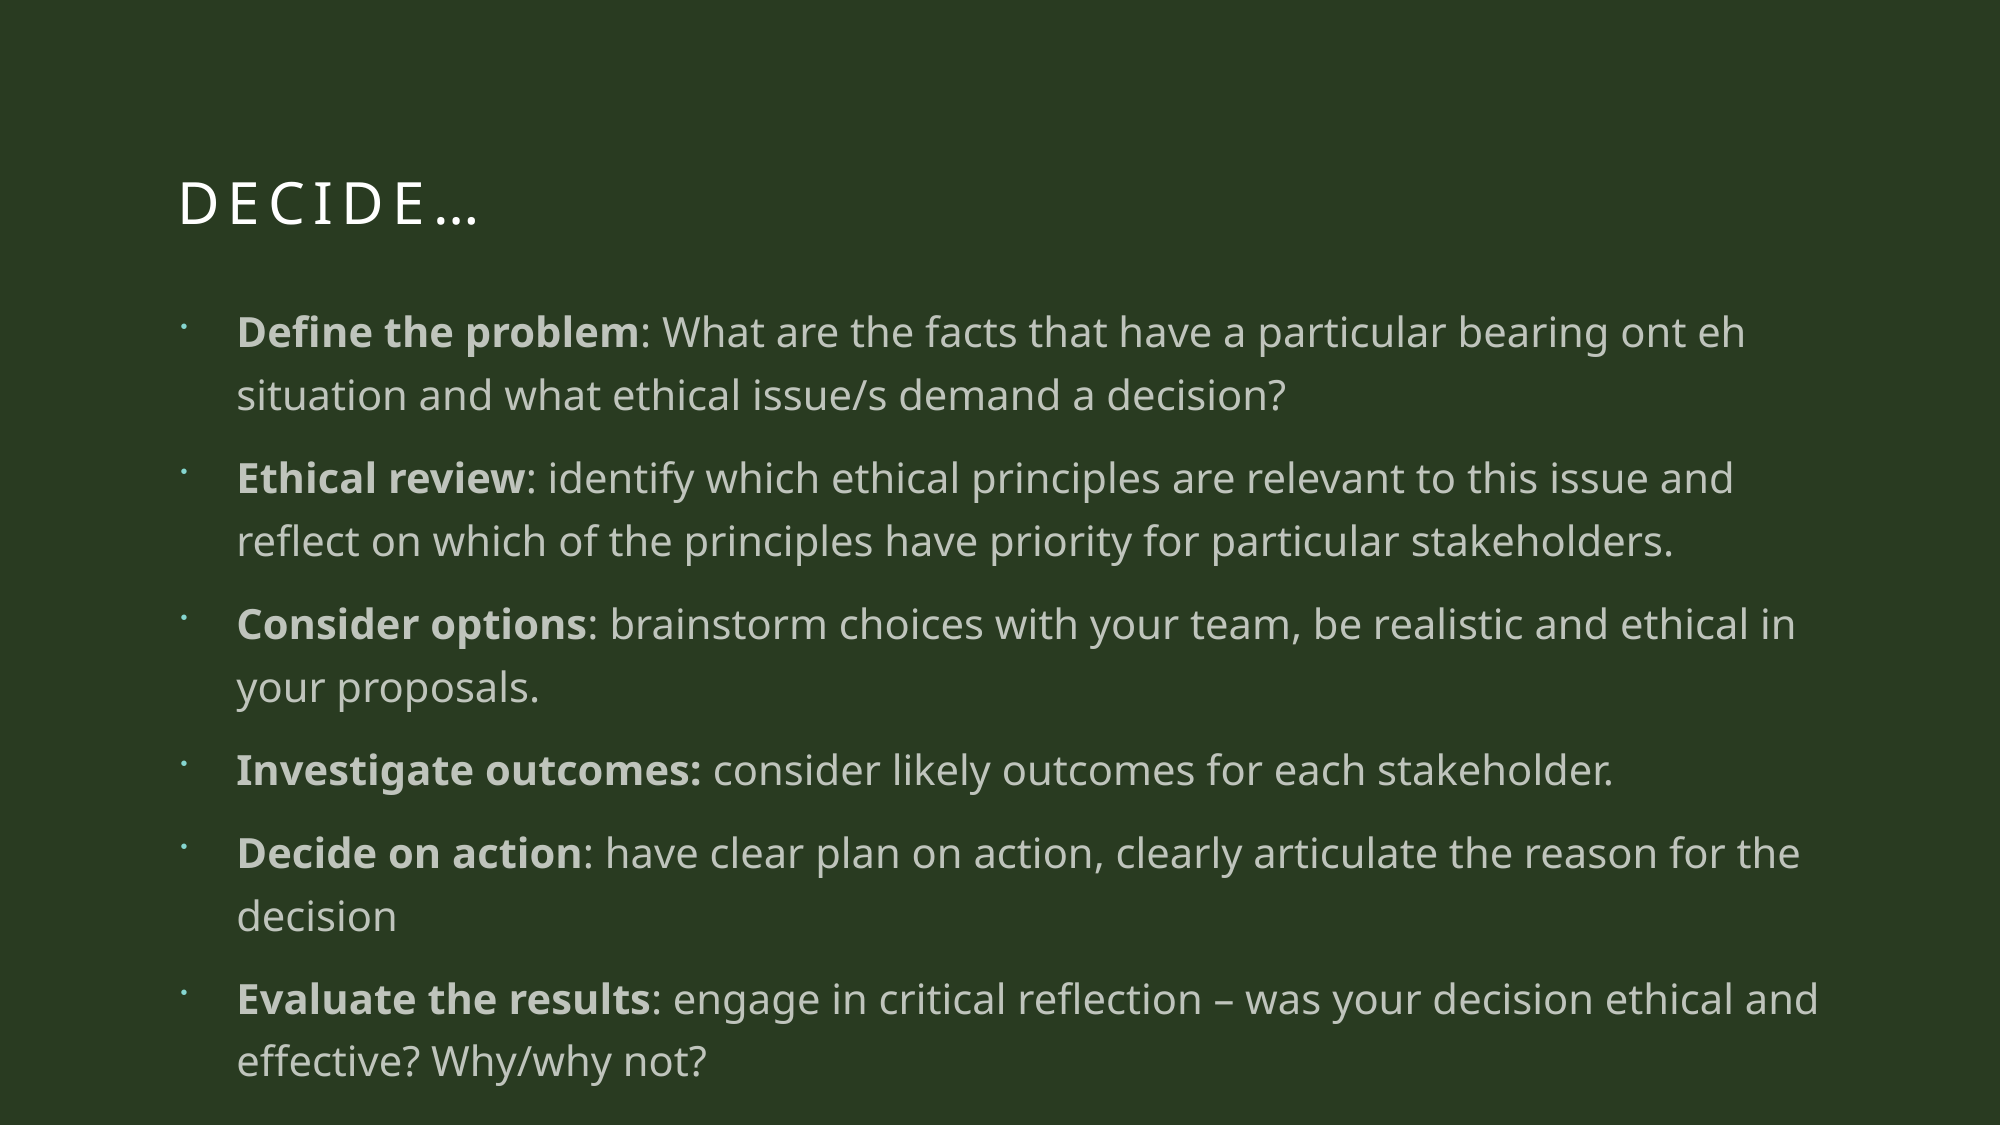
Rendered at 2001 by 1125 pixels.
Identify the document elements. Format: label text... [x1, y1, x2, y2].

title DECIDE… [177, 165, 1822, 274]
list Define the problem: What are the facts that have a particular bearing ont eh situation and what ethical issue/s demand a decision? Ethical review: identify which ethical principles are relevant to this issue and reflect on which of the principles have priority for particular stakeholders. Consider options: brainstorm choices with your team, be realistic and ethical in your proposals. Investigate outcomes: consider likely outcomes for each stakeholder. Decide on action: have clear plan on action, clearly articulate the reason for the decision Evaluate the results: engage in critical reflection – was your decision ethical and effective? Why/why not? [177, 293, 1822, 1089]
